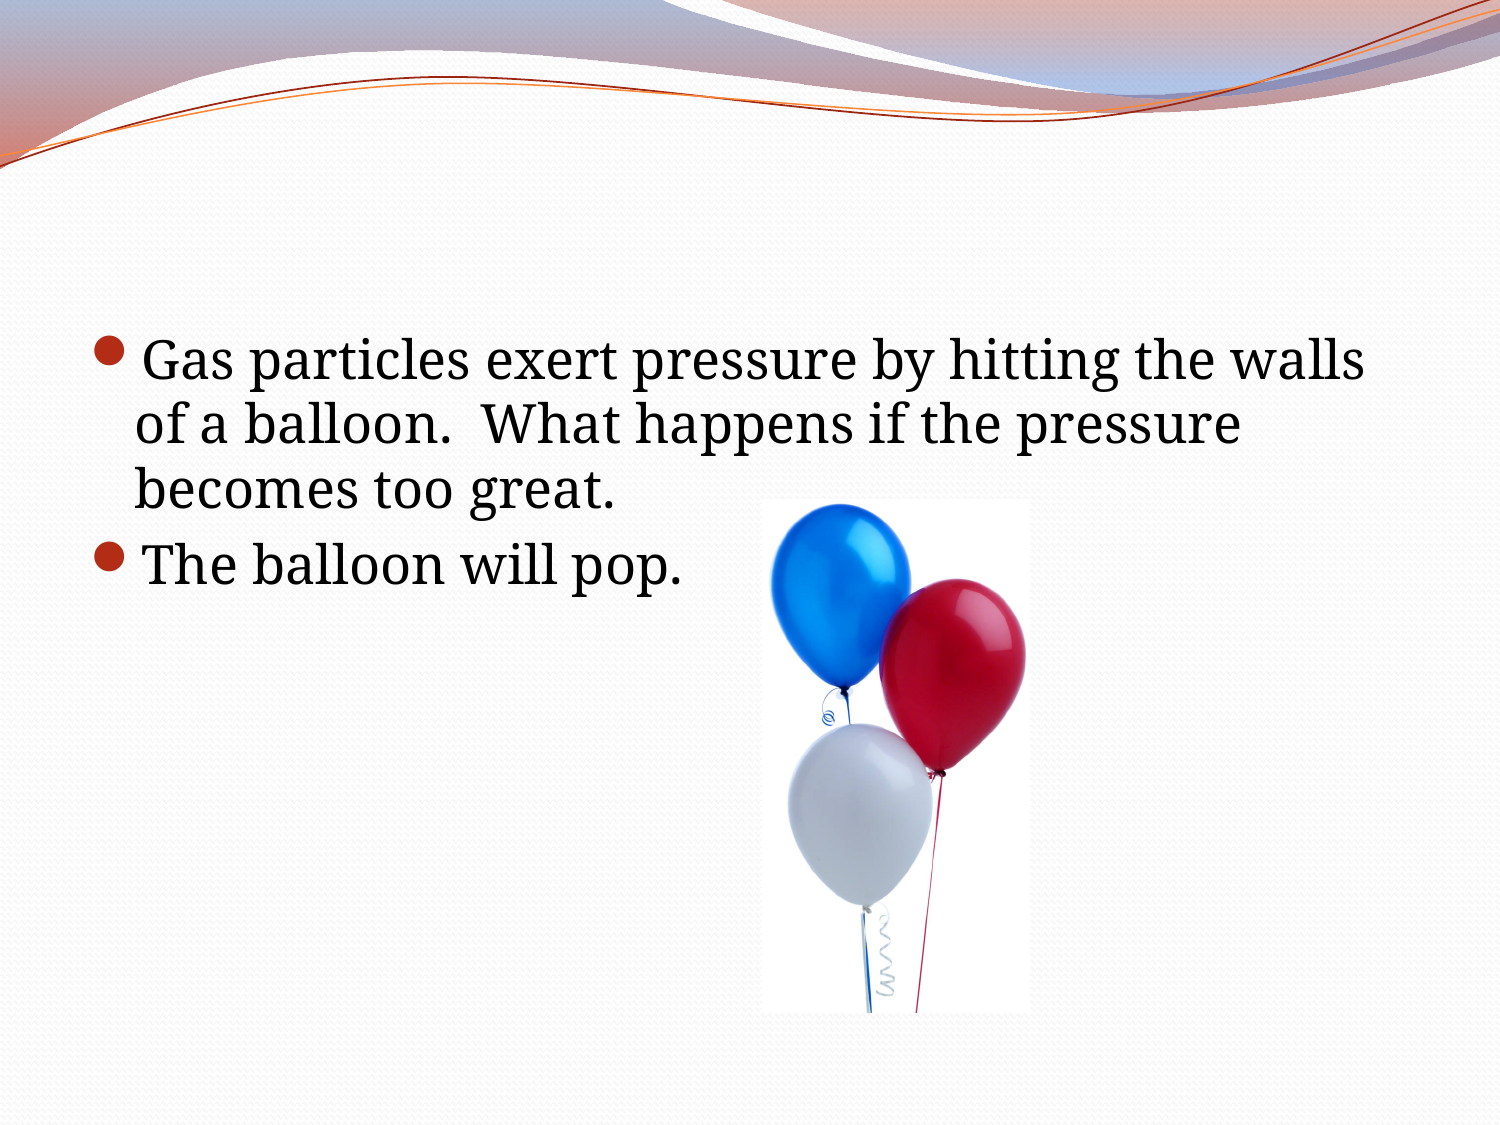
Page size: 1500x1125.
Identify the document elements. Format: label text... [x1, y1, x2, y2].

list Gas particles exert pressure by hitting the walls of a balloon. What happens if the pressure becomes too great. The balloon will pop. [74, 317, 1426, 1038]
picture [762, 499, 1030, 1013]
